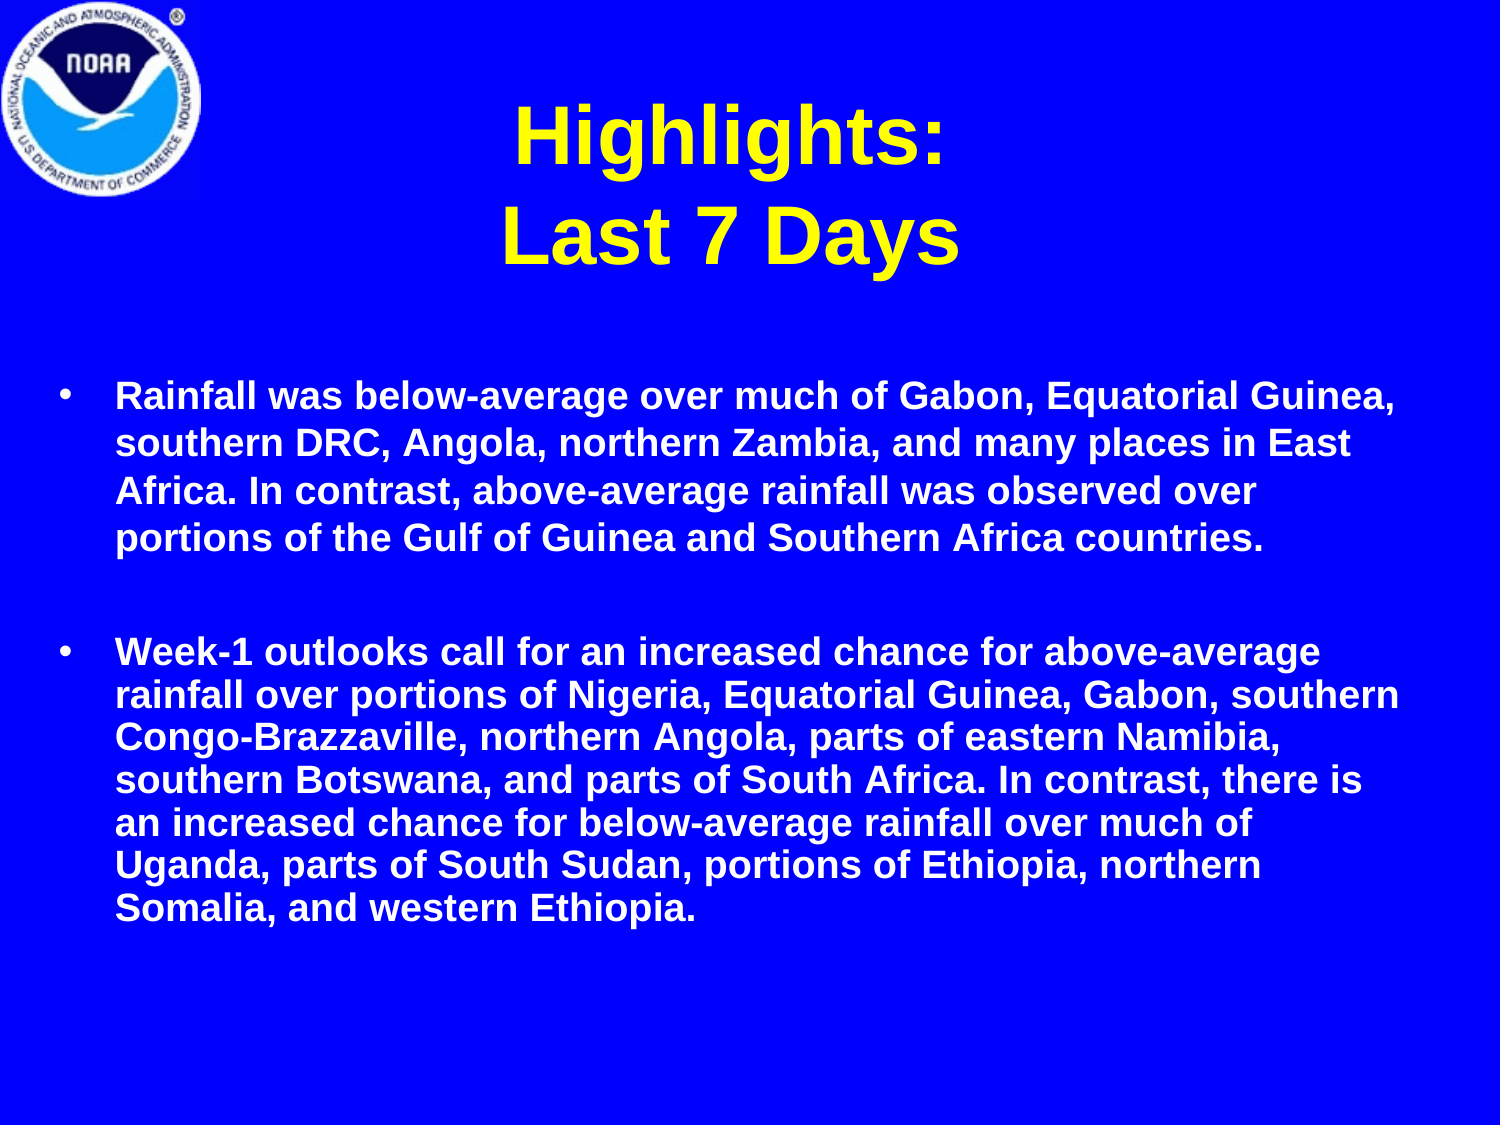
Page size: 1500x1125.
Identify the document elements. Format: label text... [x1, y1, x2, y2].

picture [0, 0, 200, 200]
title Highlights: Last 7 Days [137, 87, 1325, 275]
text_box Rainfall was below-average over much of Gabon, Equatorial Guinea, southern DRC, Angola, northern Zambia, and many places in East Africa. In contrast, above-average rainfall was observed over portions of the Gulf of Guinea and Southern Africa countries. Week-1 outlooks call for an increased chance for above-average rainfall over portions of Nigeria, Equatorial Guinea, Gabon, southern Congo-Brazzaville, northern Angola, parts of eastern Namibia, southern Botswana, and parts of South Africa. In contrast, there is an increased chance for below-average rainfall over much of Uganda, parts of South Sudan, portions of Ethiopia, northern Somalia, and western Ethiopia. [43, 362, 1432, 1088]
